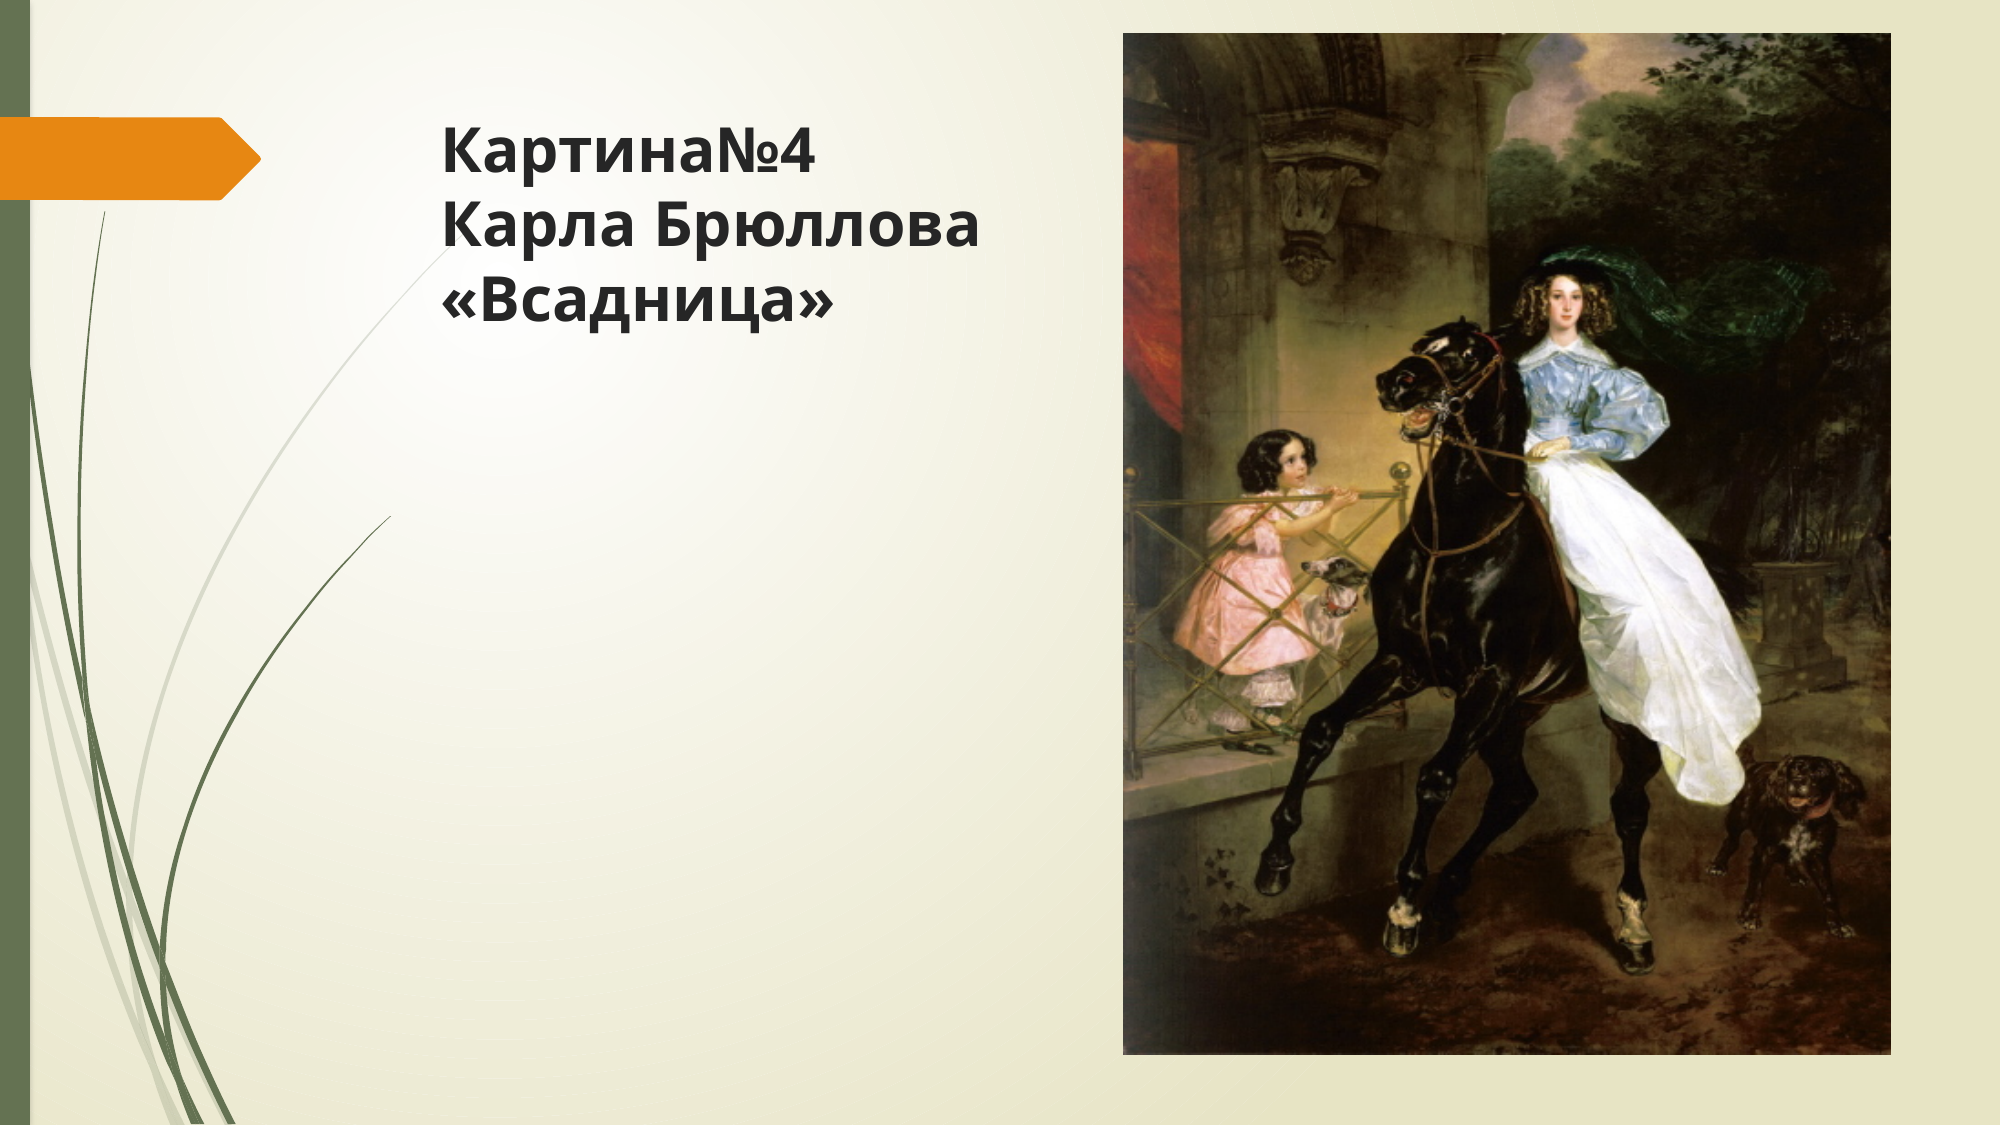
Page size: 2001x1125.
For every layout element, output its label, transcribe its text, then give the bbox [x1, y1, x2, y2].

title Картина№4 Карла Брюллова «Всадница» [425, 102, 1028, 423]
picture [1123, 32, 1891, 1055]
